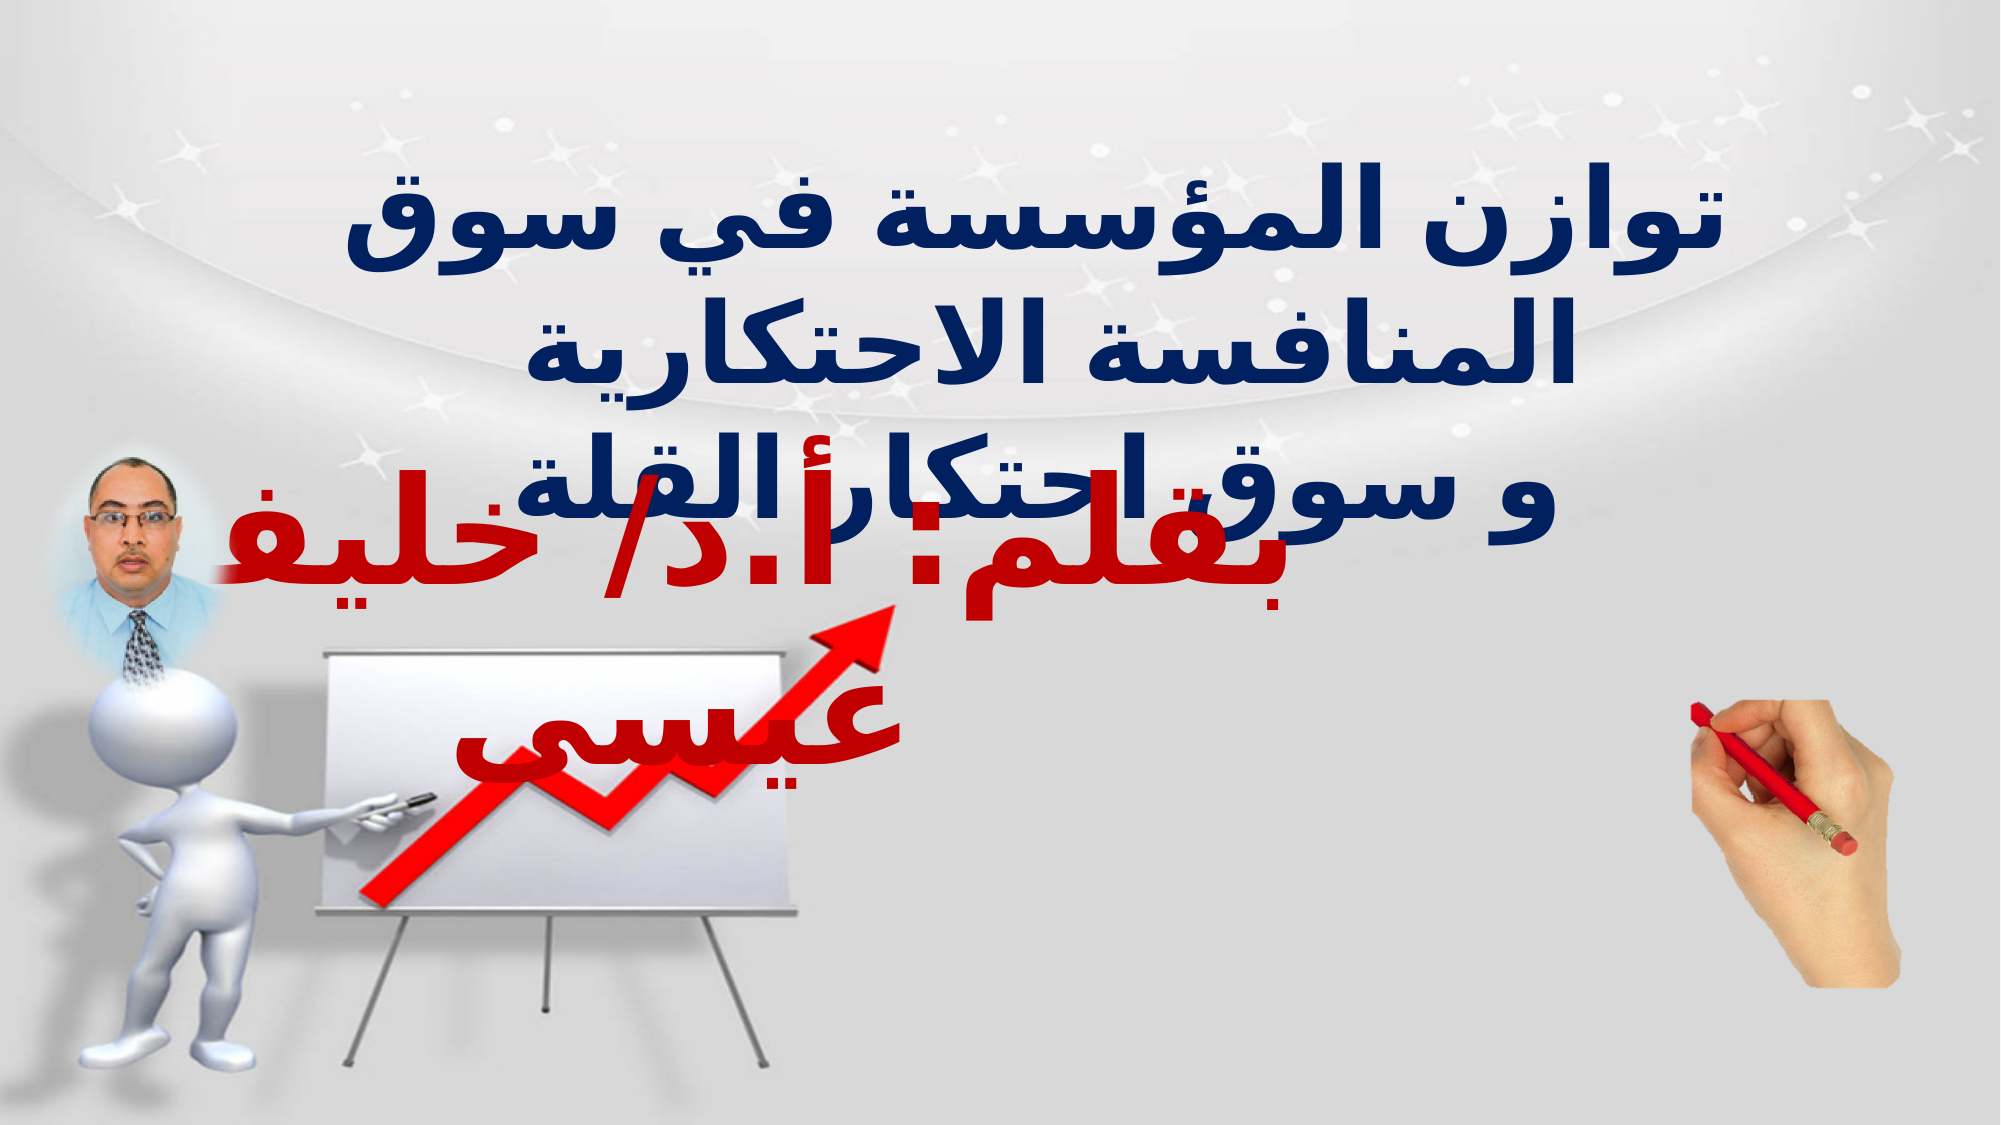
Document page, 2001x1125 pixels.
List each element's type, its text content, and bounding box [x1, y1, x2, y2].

text_box توازن المؤسسة في سوق المنافسة الاحتكارية و سوق احتكار القلة [107, 129, 1968, 549]
picture [0, 0, 2001, 1125]
text_box بقلم: أ.د/ خليفي عيسى [0, 427, 1478, 802]
